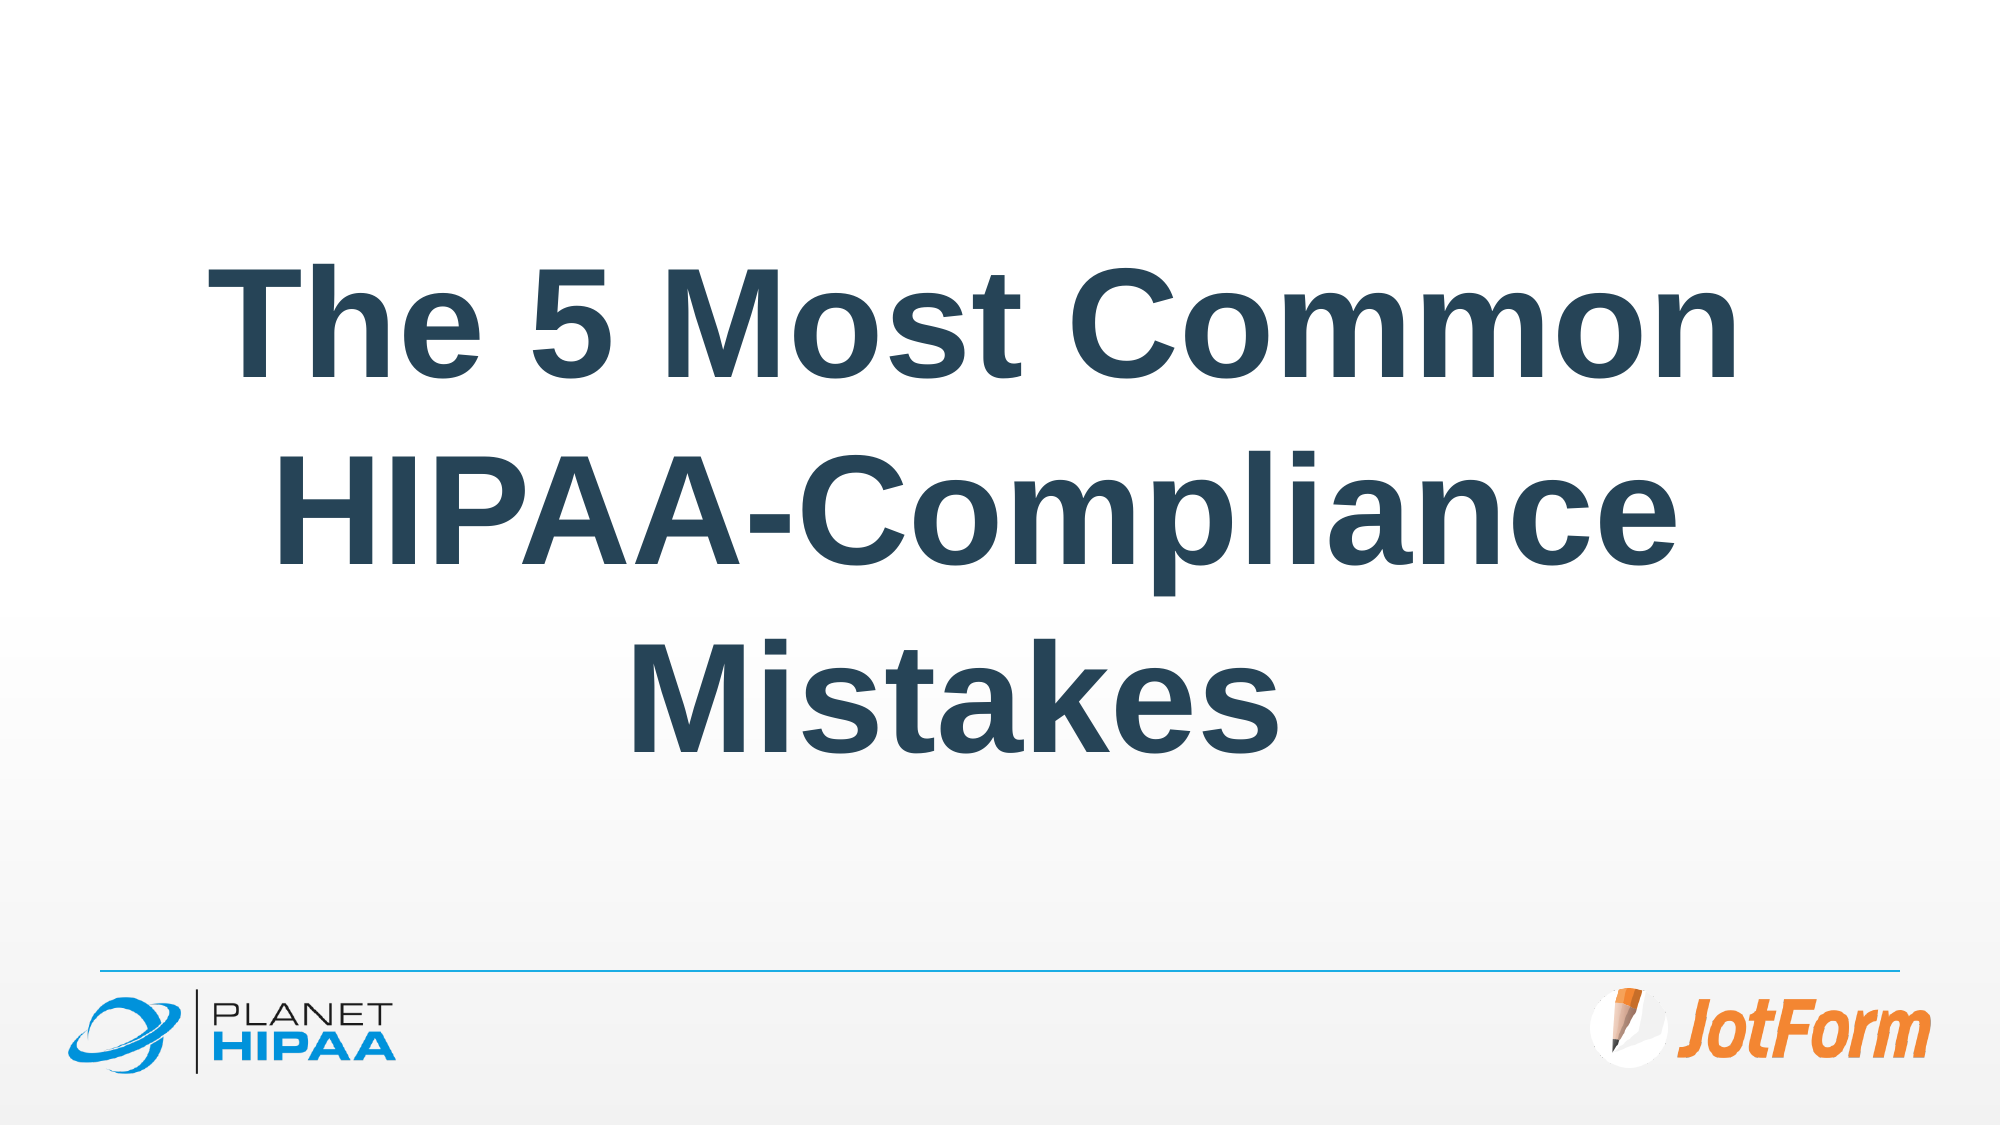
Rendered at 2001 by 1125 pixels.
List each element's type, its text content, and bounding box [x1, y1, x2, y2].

picture [68, 1045, 150, 1074]
picture [370, 1041, 380, 1049]
picture [1589, 984, 1931, 1070]
picture [68, 989, 396, 1074]
text_box The 5 Most Common HIPAA-Compliance Mistakes [80, 213, 1872, 797]
